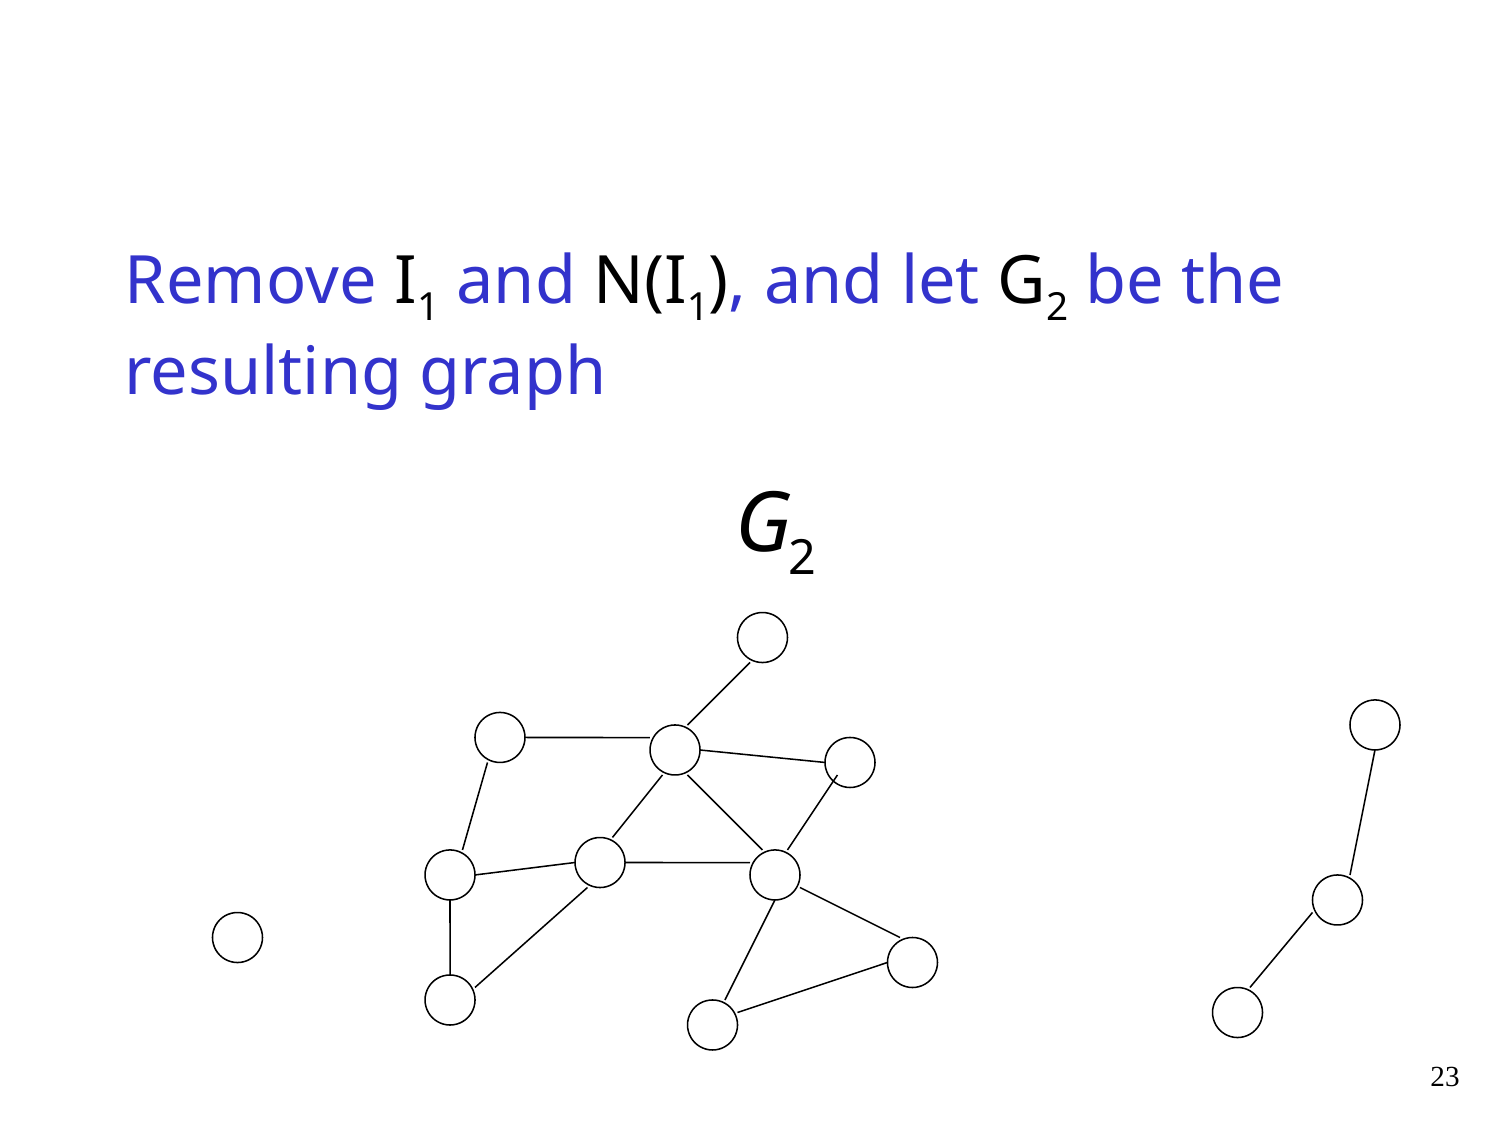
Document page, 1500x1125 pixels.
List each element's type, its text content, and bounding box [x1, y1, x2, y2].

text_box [730, 474, 835, 593]
text_box [1212, 987, 1263, 1038]
text_box Remove I1 and N(I1), and let G2 be the resulting graph [109, 229, 1350, 415]
text_box [737, 612, 788, 663]
text_box [425, 849, 476, 900]
text_box [212, 912, 263, 963]
text_box [887, 937, 938, 988]
text_box [687, 999, 738, 1051]
text_box [1350, 699, 1401, 750]
text_box [650, 724, 701, 775]
text_box [750, 849, 801, 900]
text_box [425, 975, 476, 1026]
text_box [575, 837, 626, 888]
text_box [1312, 874, 1363, 925]
text_box [474, 712, 525, 763]
text_box [825, 737, 876, 788]
slide_number 23 [1162, 1049, 1476, 1101]
